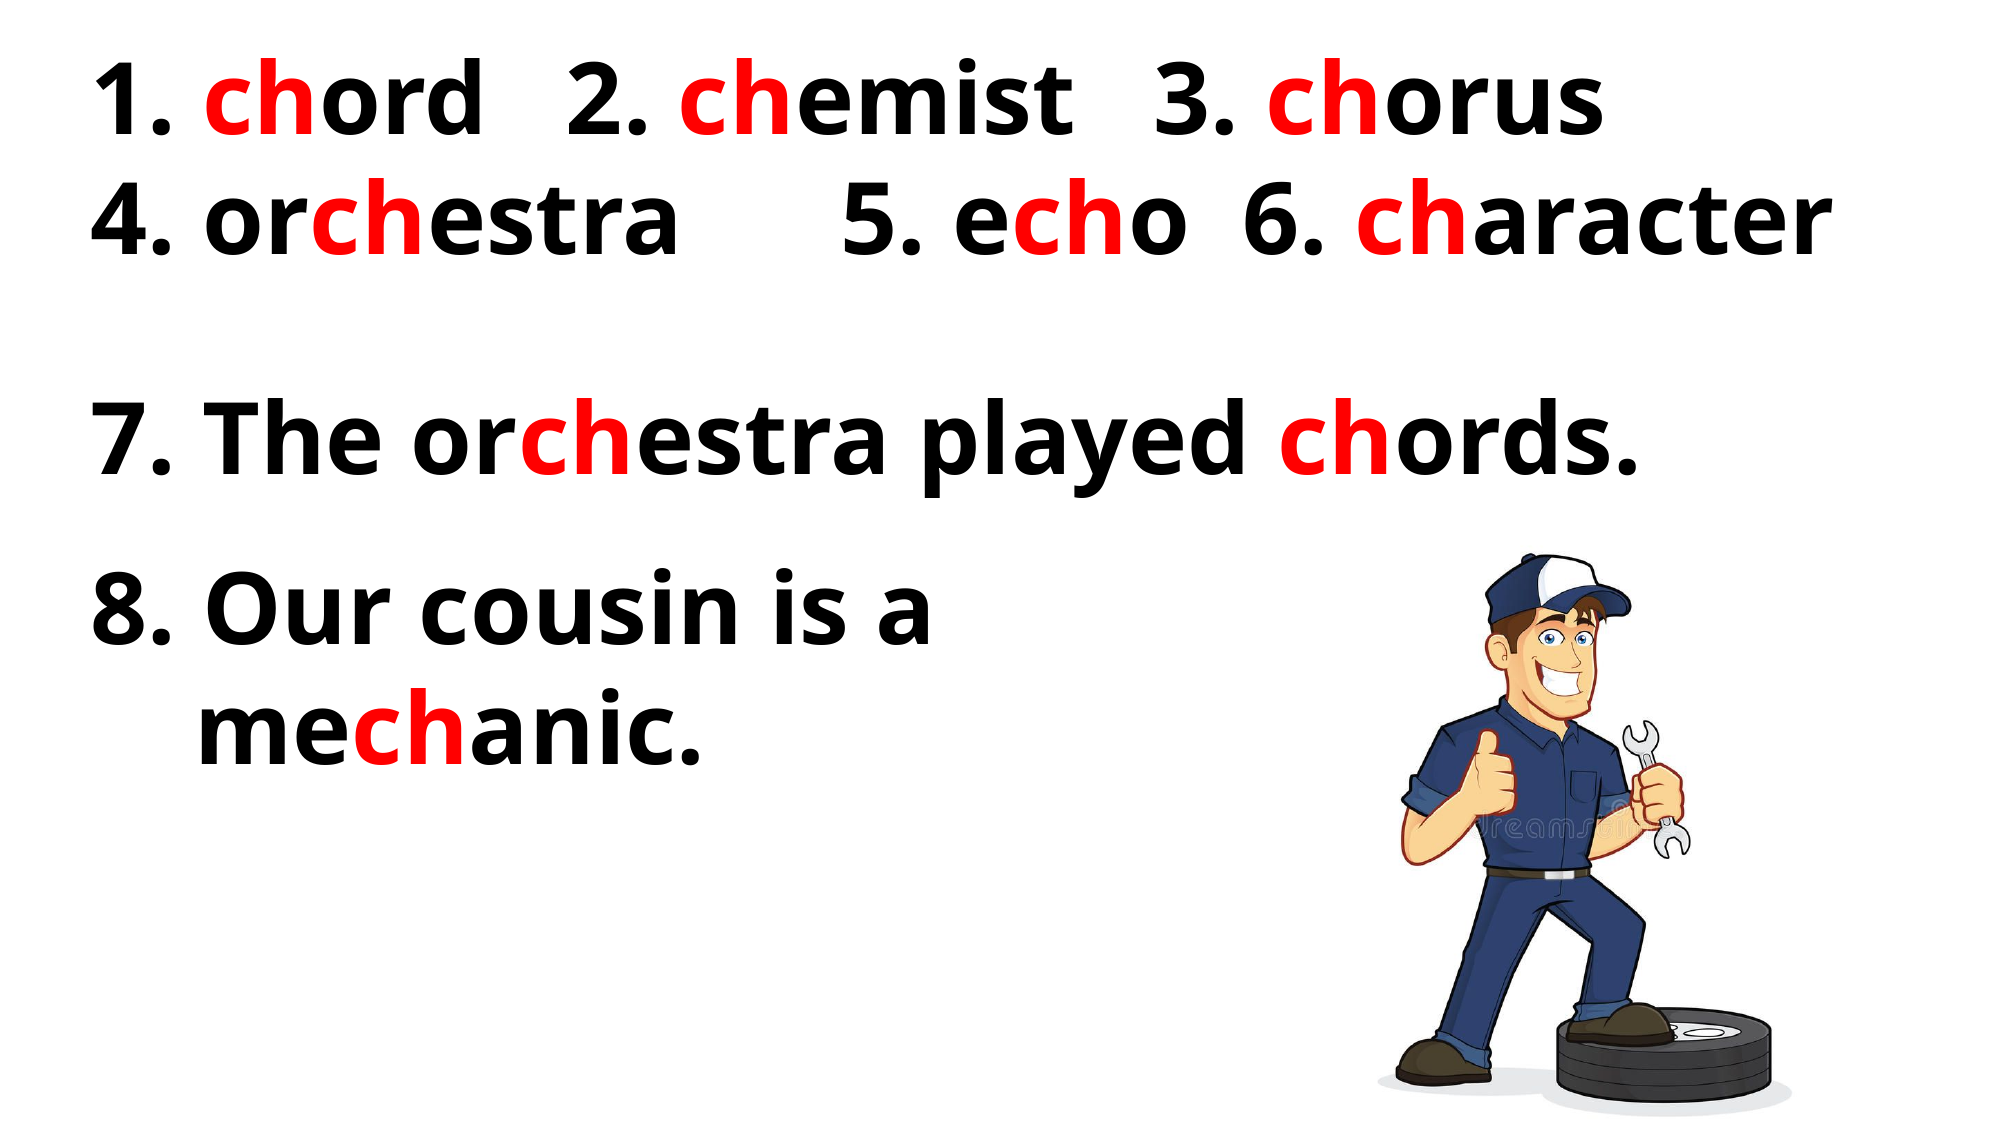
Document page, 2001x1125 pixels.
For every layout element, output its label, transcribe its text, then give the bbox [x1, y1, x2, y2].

text_box chord 2. chemist 3. chorus 4. orchestra 5. echo 6. character 7. The orchestra played chords. 8. Our cousin is a mechanic. [75, 27, 1958, 792]
picture [1299, 512, 1852, 1125]
